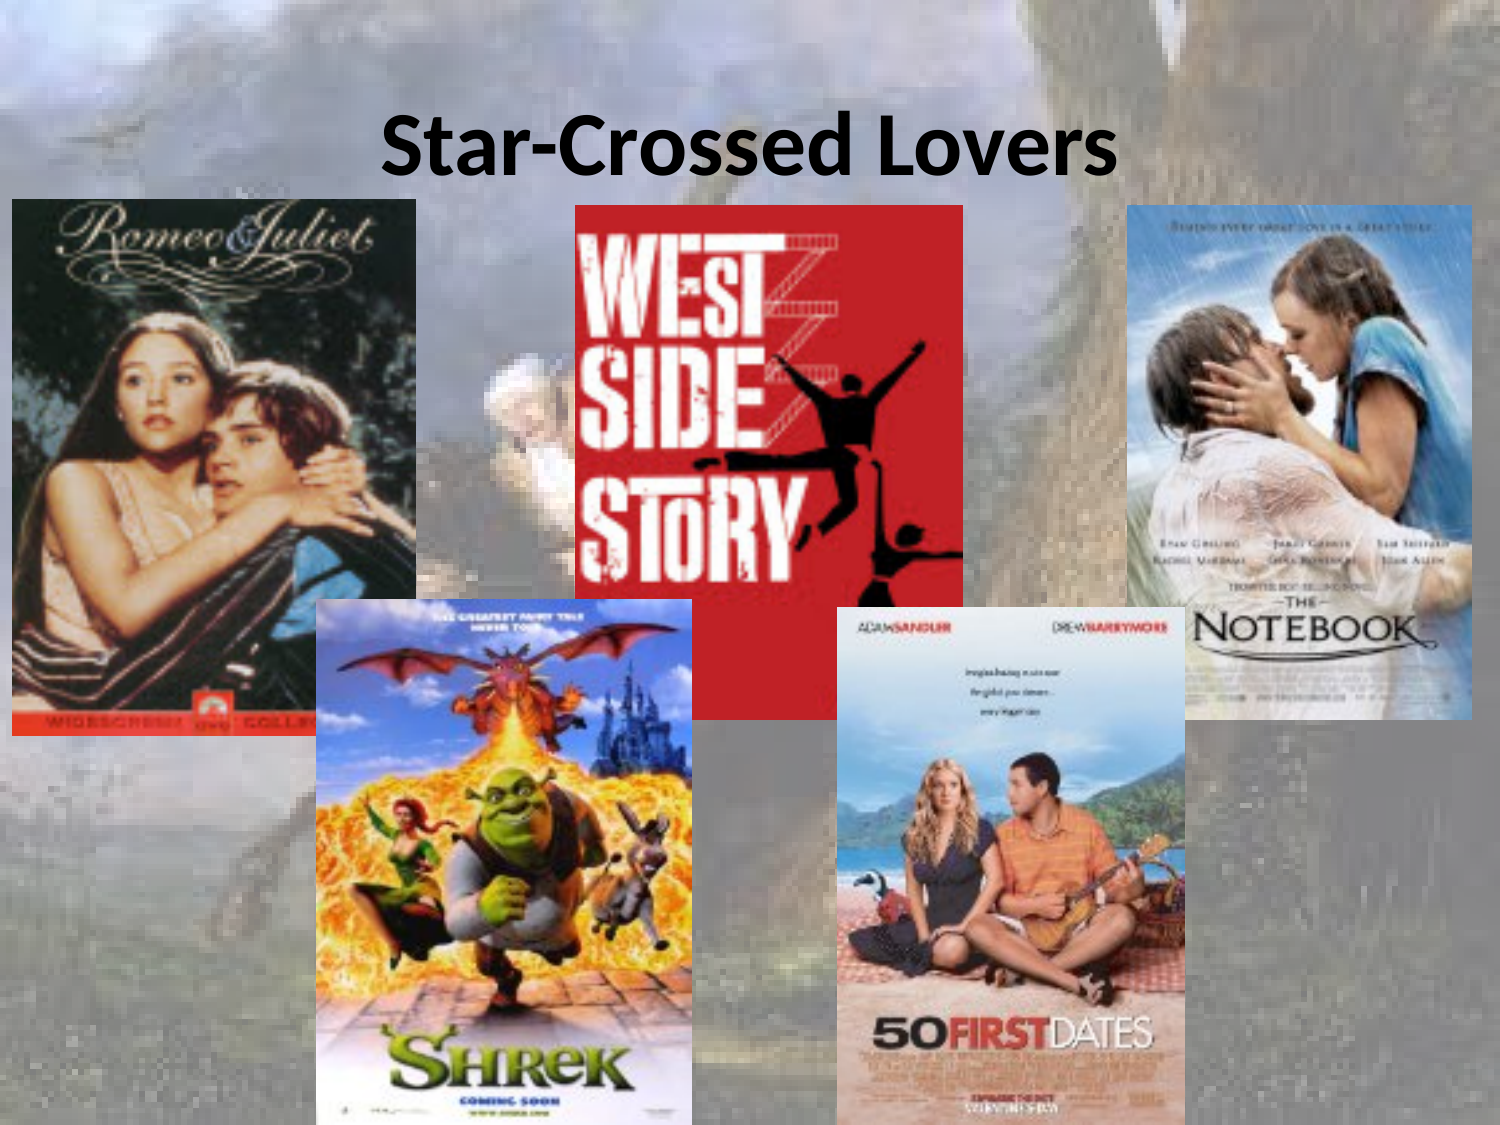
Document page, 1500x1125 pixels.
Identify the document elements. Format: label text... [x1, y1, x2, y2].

title Star-Crossed Lovers [75, 45, 1425, 233]
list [12, 199, 416, 736]
picture [315, 205, 1473, 1125]
